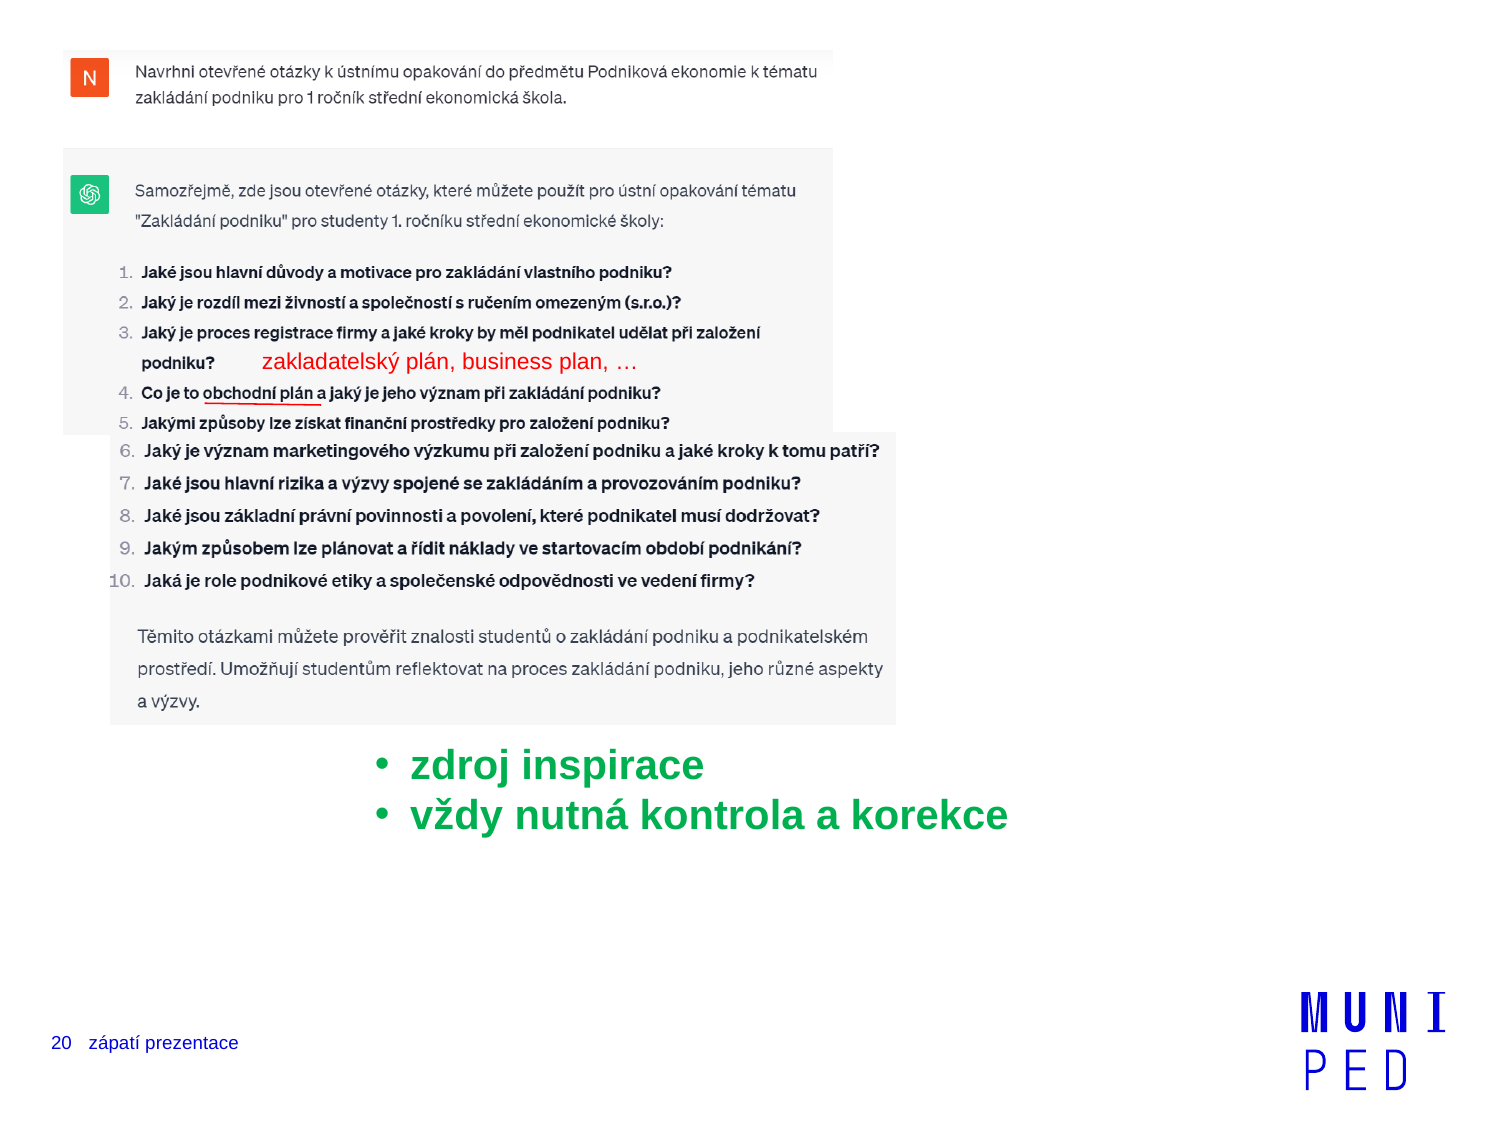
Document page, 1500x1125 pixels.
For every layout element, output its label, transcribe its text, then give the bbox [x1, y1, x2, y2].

text_box zdroj inspirace vždy nutná kontrola a korekce [360, 730, 1213, 846]
footer zápatí prezentace [88, 1021, 1063, 1063]
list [63, 50, 834, 436]
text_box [204, 402, 322, 406]
slide_number 20 [50, 1021, 82, 1063]
picture [109, 432, 896, 725]
